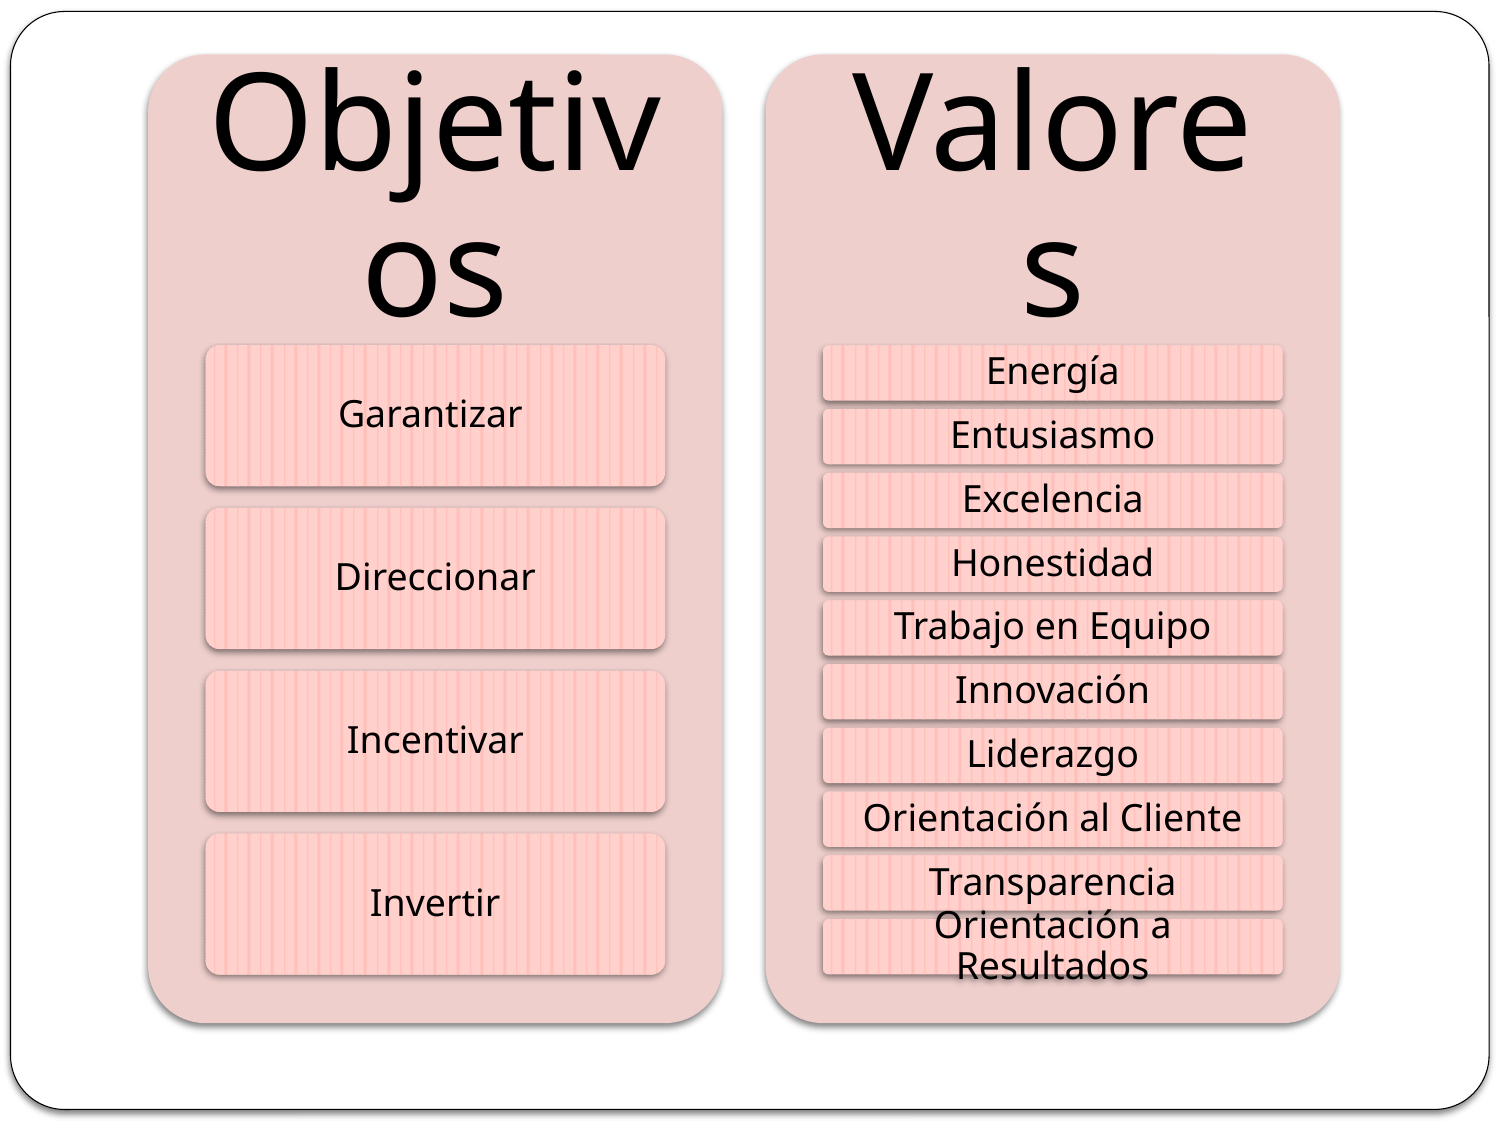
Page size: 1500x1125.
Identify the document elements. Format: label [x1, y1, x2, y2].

text_box [147, 54, 1341, 1024]
